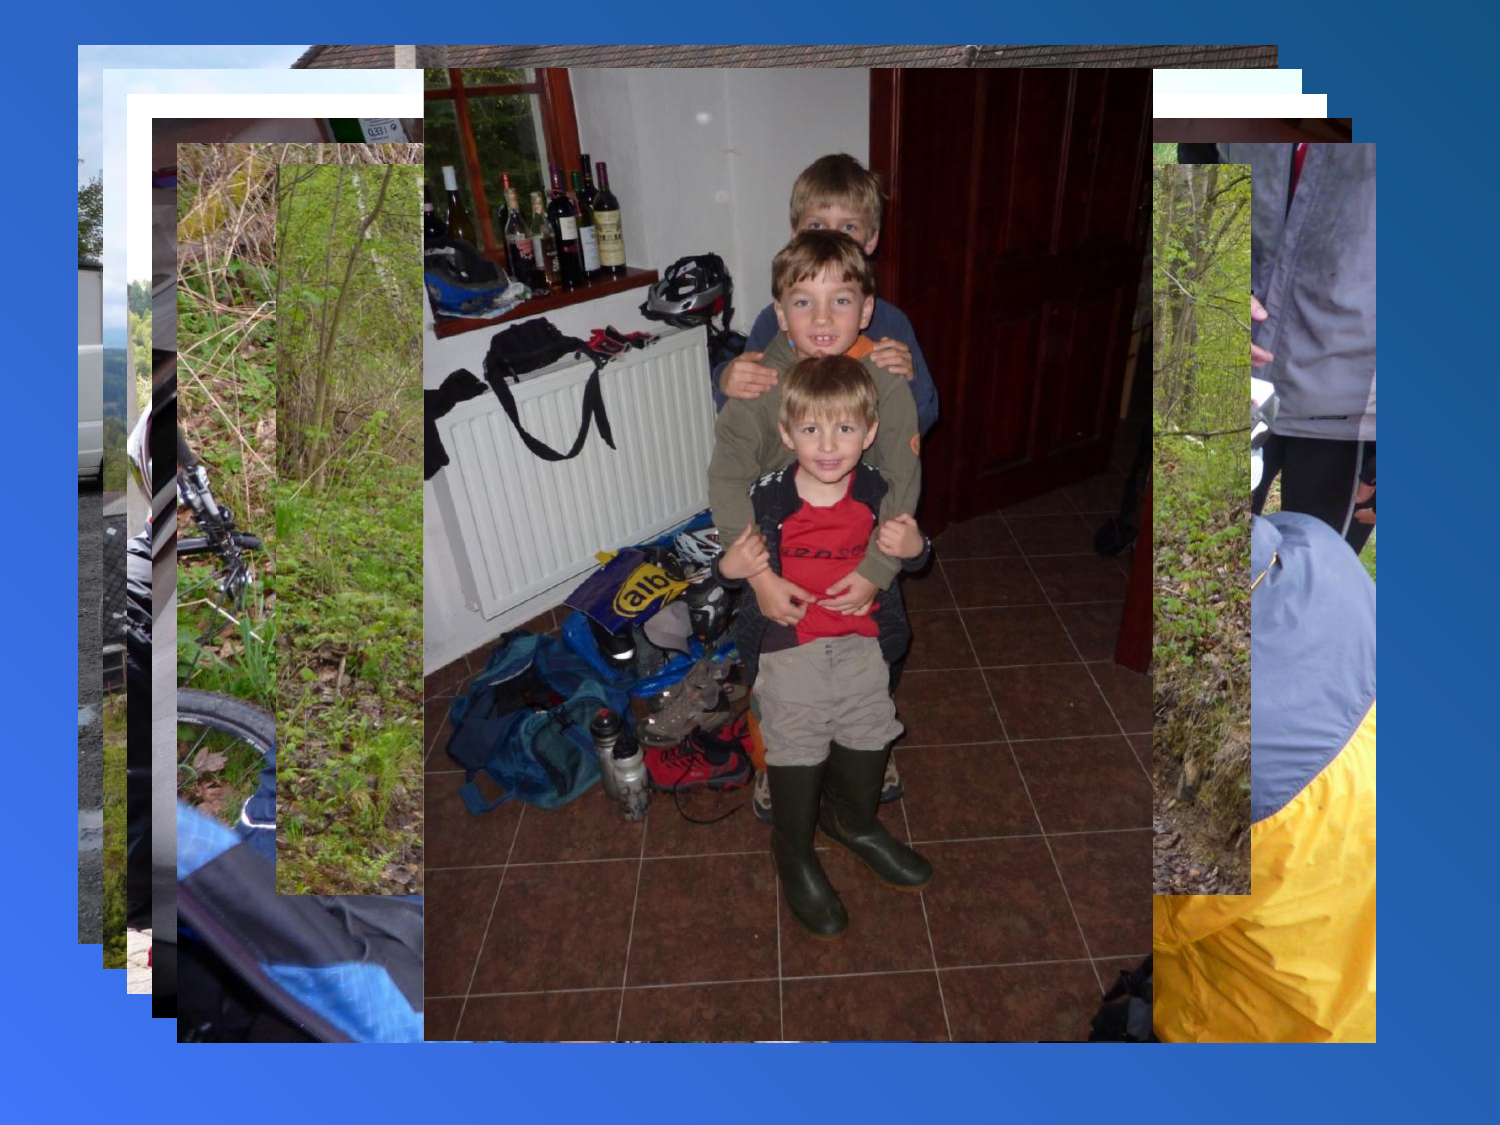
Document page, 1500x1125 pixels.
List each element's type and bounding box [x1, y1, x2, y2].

picture [78, 44, 1377, 1043]
